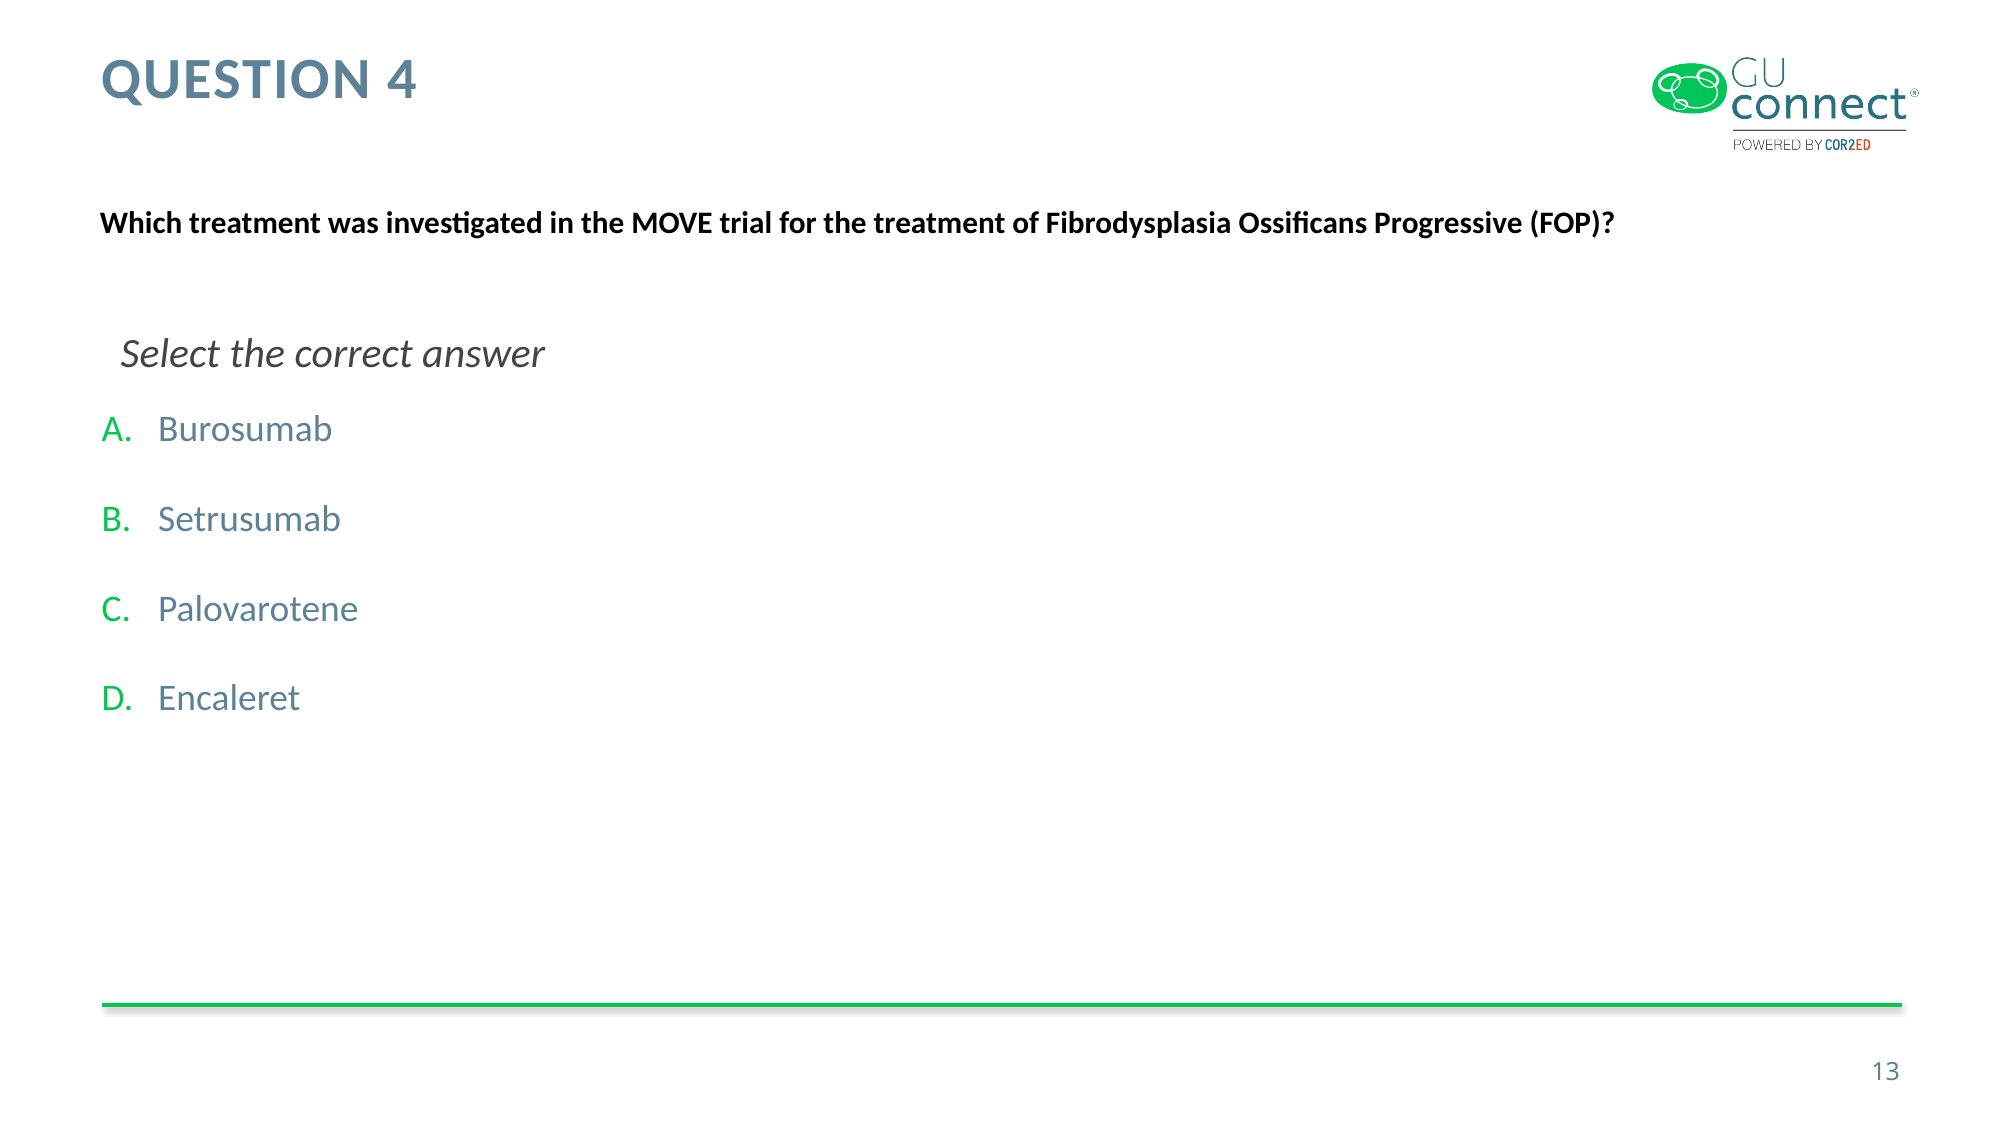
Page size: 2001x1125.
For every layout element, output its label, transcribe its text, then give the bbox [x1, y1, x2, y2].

list Select the correct answer Burosumab Setrusumab Palovarotene Encaleret [101, 325, 1900, 976]
slide_number 13 [1724, 1042, 1900, 1103]
list Which treatment was investigated in the MOVE trial for the treatment of Fibrodysplasia Ossificans Progressive (FOP)? [99, 199, 1900, 315]
title QUESTION 4 [101, 40, 1536, 173]
picture [1639, 44, 1932, 163]
